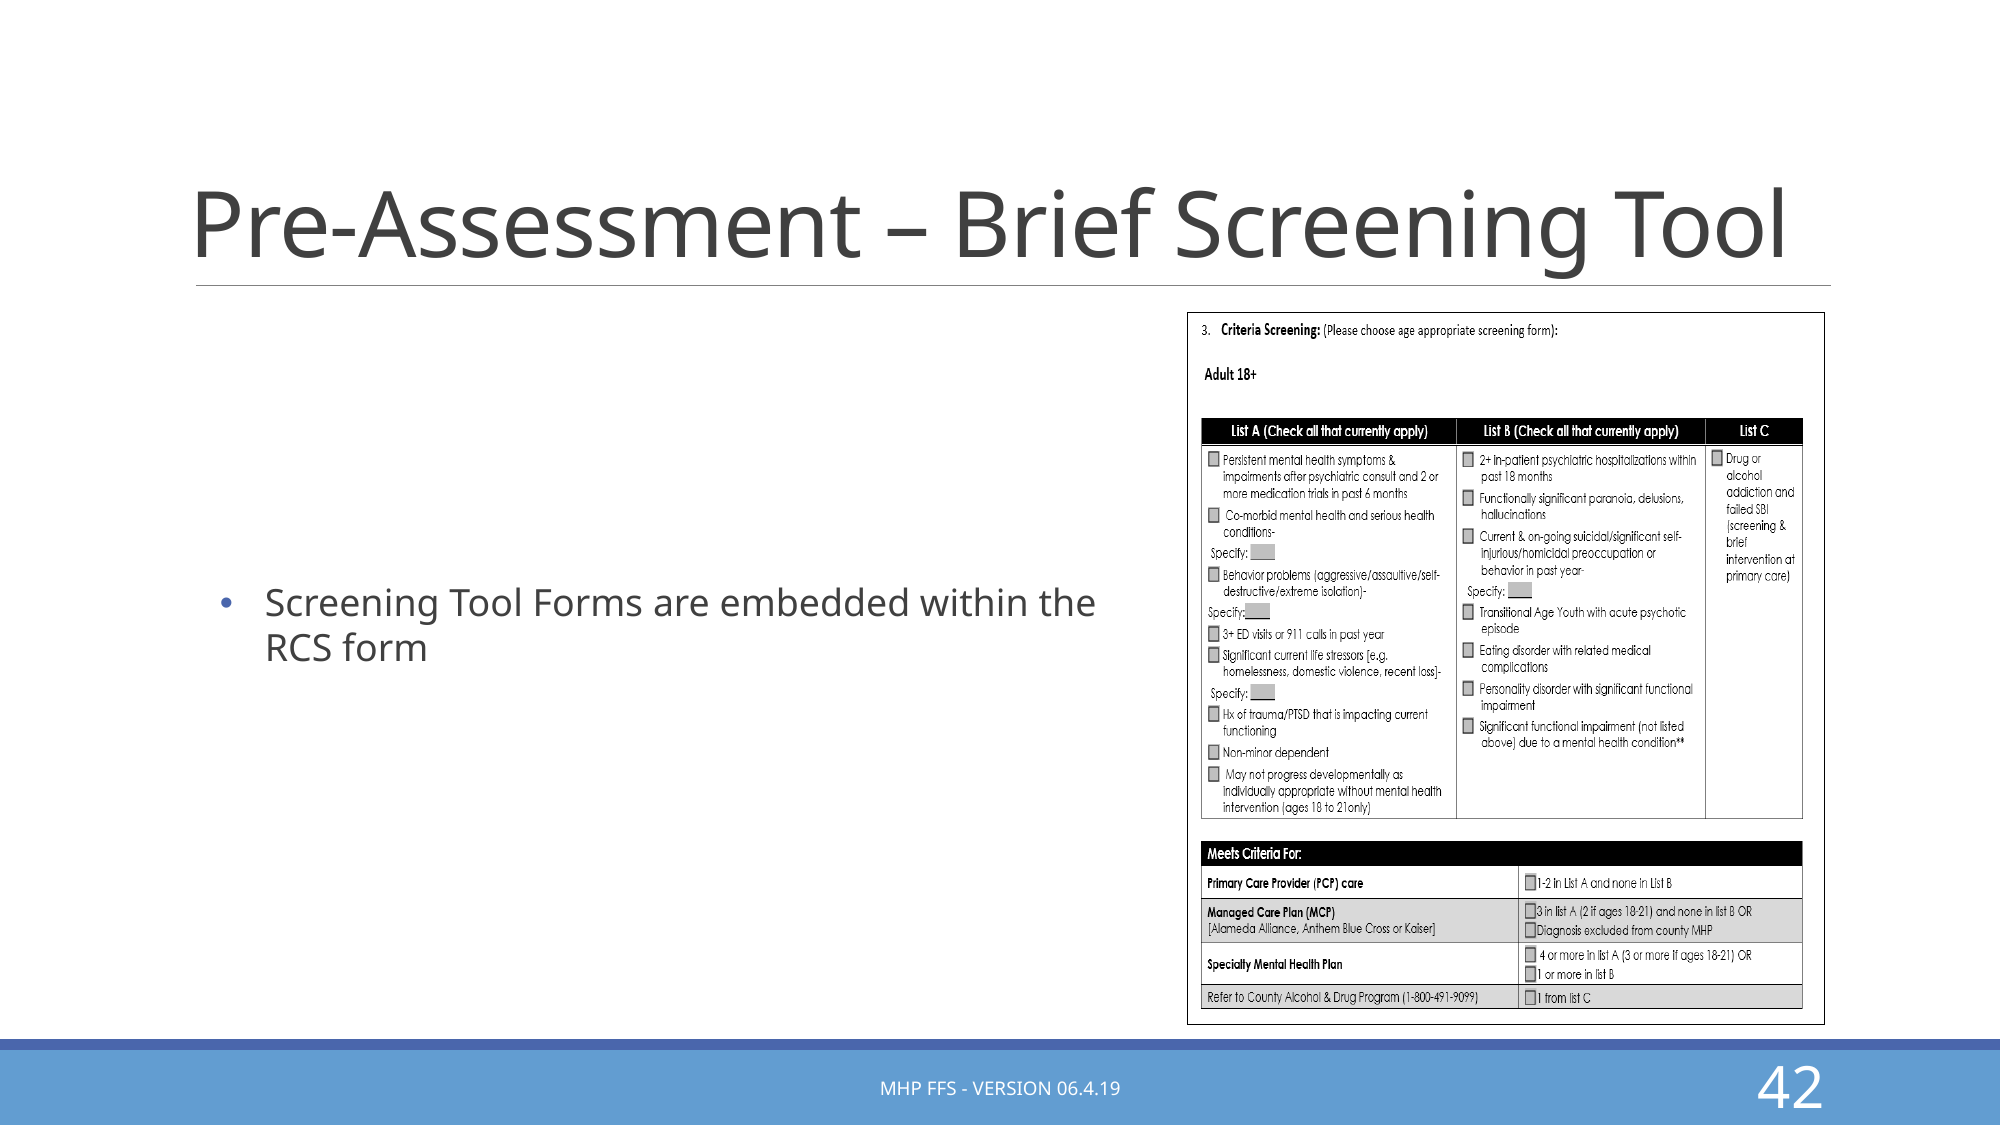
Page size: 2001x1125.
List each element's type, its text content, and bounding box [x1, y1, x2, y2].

footer MHP FFS - Version 06.4.19 [604, 1059, 1396, 1120]
picture [1186, 311, 1826, 1026]
title Pre-Assessment – Brief Screening Tool [174, 46, 1825, 285]
list Screening Tool Forms are embedded within the RCS form [200, 301, 1100, 1025]
slide_number 42 [1624, 1059, 1840, 1120]
